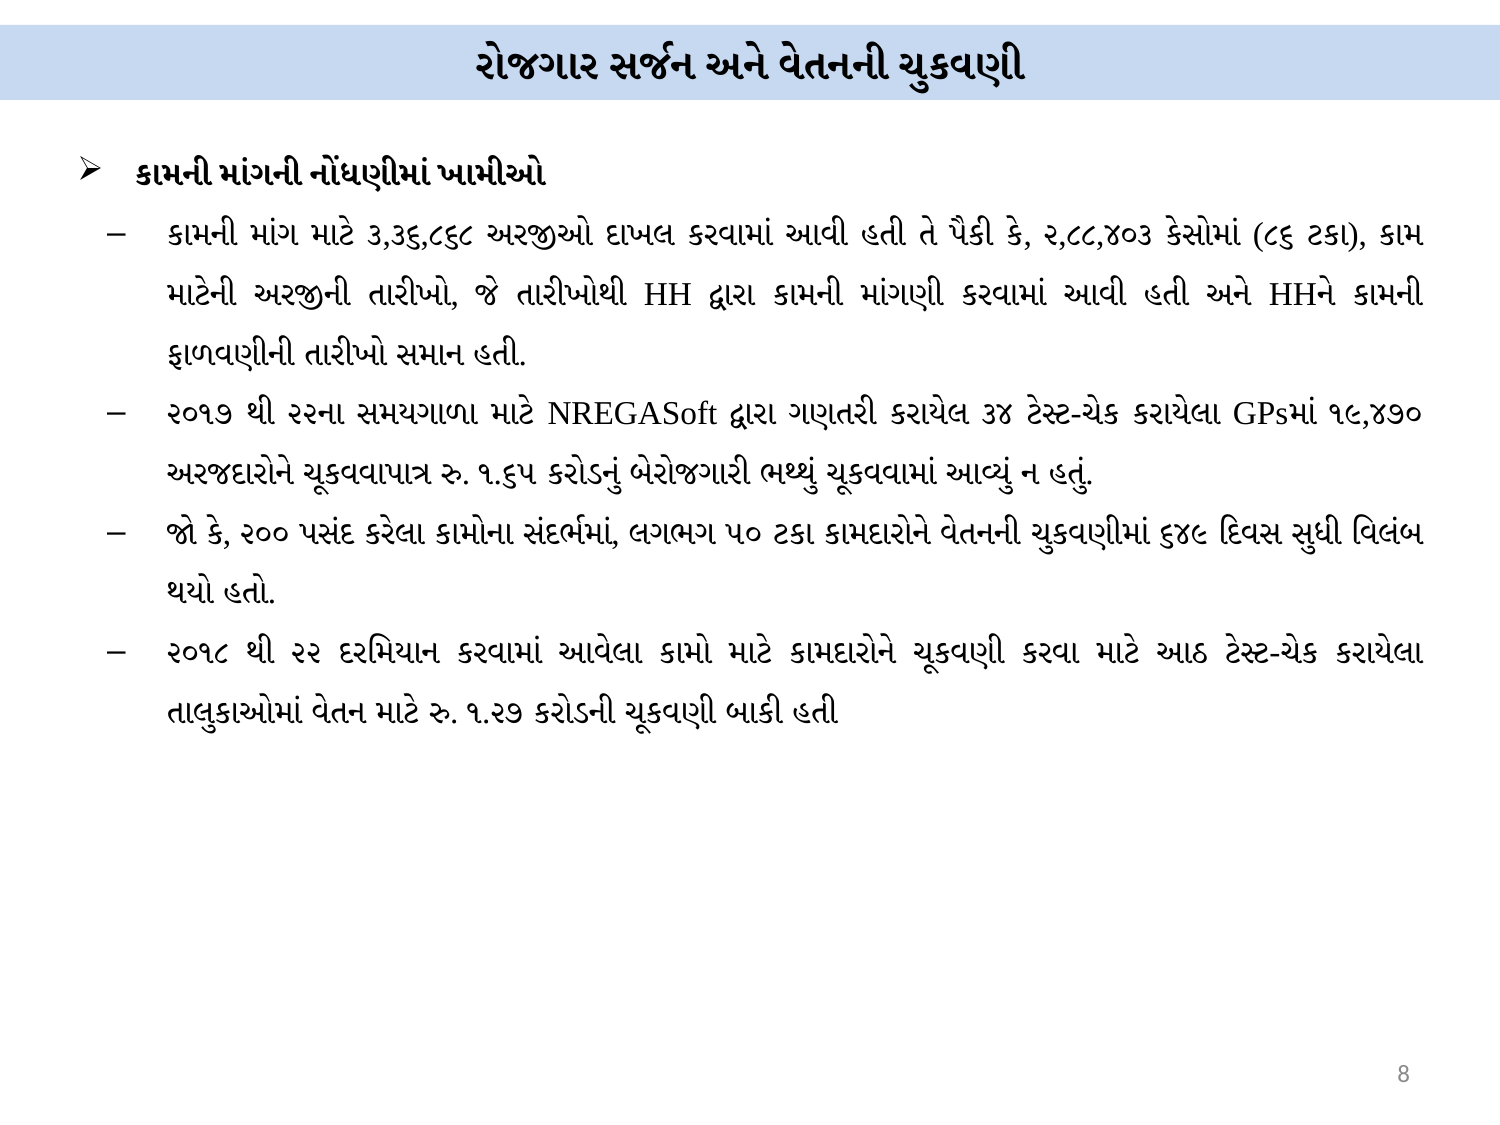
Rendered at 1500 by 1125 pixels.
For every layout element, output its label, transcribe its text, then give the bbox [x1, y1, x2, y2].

title રોજગાર સર્જન અને વેતનની ચુકવણી [0, 24, 1500, 100]
list કામની માંગની નોંધણીમાં ખામીઓ કામની માંગ માટે ૩,૩૬,૮૬૮ અરજીઓ દાખલ કરવામાં આવી હતી તે પૈકી કે, ૨,૮૮,૪૦૩ કેસોમાં (૮૬ ટકા), કામ માટેની અરજીની તારીખો, જે તારીખોથી HH દ્વારા કામની માંગણી કરવામાં આવી હતી અને HHને કામની ફાળવણીની તારીખો સમાન હતી. ૨૦૧૭ થી ૨૨ના સમયગાળા માટે NREGASoft દ્વારા ગણતરી કરાયેલ ૩૪ ટેસ્ટ-ચેક કરાયેલા GPsમાં ૧૯,૪૭૦ અરજદારોને ચૂકવવાપાત્ર રુ. ૧.૬૫ કરોડનું બેરોજગારી ભથ્થું ચૂકવવામાં આવ્યું ન હતું. જો કે, ૨૦૦ પસંદ કરેલા કામોના સંદર્ભમાં, લગભગ ૫૦ ટકા કામદારોને વેતનની ચુકવણીમાં ૬૪૯ દિવસ સુધી વિલંબ થયો હતો. ૨૦૧૮ થી ૨૨ દરમિયાન કરવામાં આવેલા કામો માટે કામદારોને ચૂકવણી કરવા માટે આઠ ટેસ્ટ-ચેક કરાયેલા તાલુકાઓમાં વેતન માટે રુ. ૧.૨૭ કરોડની ચૂકવણી બાકી હતી [62, 125, 1438, 1063]
slide_number 8 [1074, 1042, 1425, 1103]
